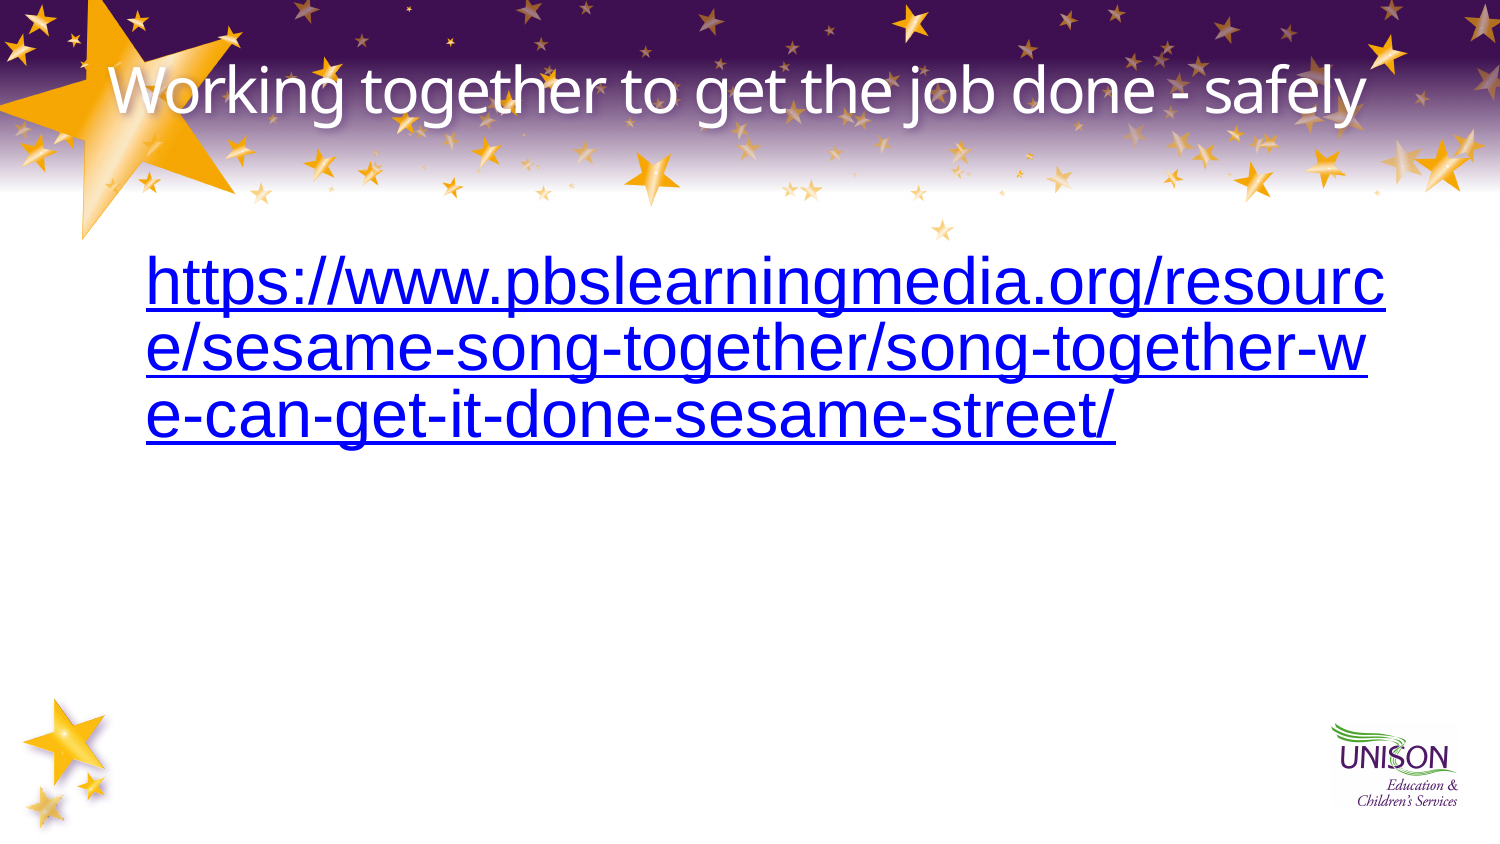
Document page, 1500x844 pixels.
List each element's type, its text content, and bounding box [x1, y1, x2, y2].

picture [0, 0, 1500, 241]
picture [77, 772, 105, 801]
picture [1331, 723, 1458, 806]
title Working together to get the job done - safely [107, 58, 1395, 192]
picture [23, 699, 105, 786]
list https://www.pbslearningmedia.org/resource/sesame-song-together/song-together-we-can-get-it-done-sesame-street/ [145, 237, 1395, 764]
